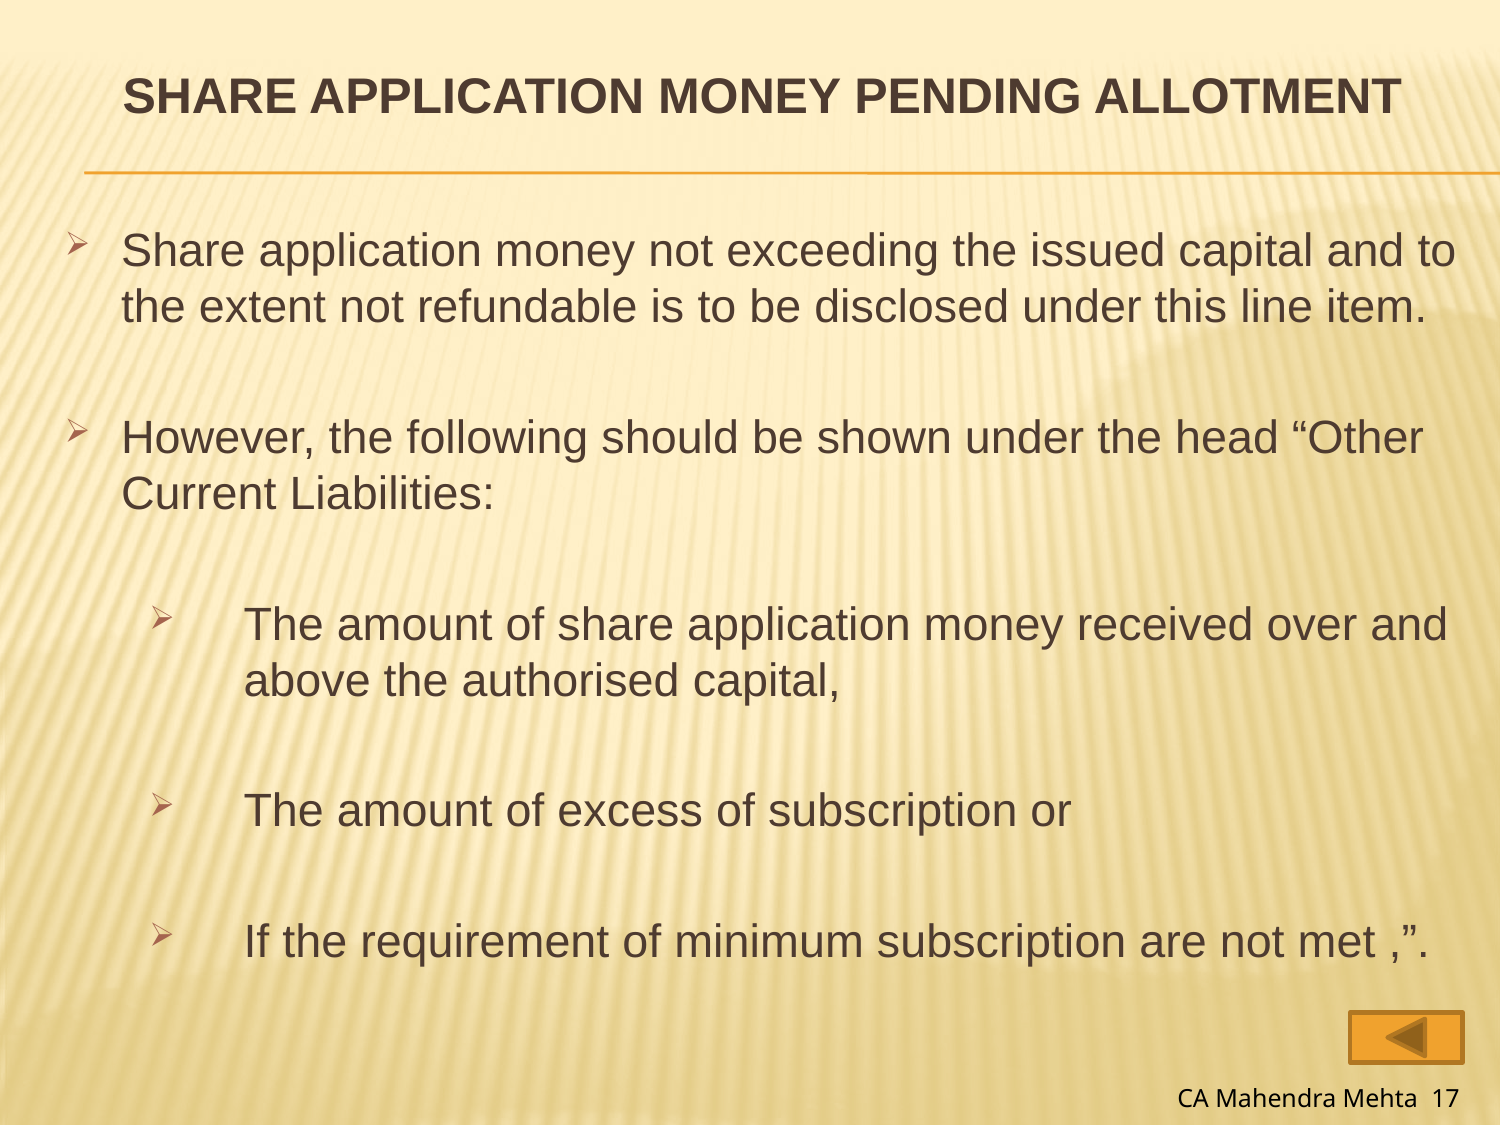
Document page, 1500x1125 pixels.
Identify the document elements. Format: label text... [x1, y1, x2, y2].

text_box [1348, 1010, 1465, 1065]
text_box CA Mahendra Mehta 17 [1137, 1074, 1475, 1125]
list Share application money not exceeding the issued capital and to the extent not refundable is to be disclosed under this line item. However, the following should be shown under the head “Other Current Liabilities: The amount of share application money received over and above the authorised capital, The amount of excess of subscription or If the requirement of minimum subscription are not met ,”. [50, 212, 1475, 998]
title Share Application Money Pending Allotment [50, 37, 1475, 150]
